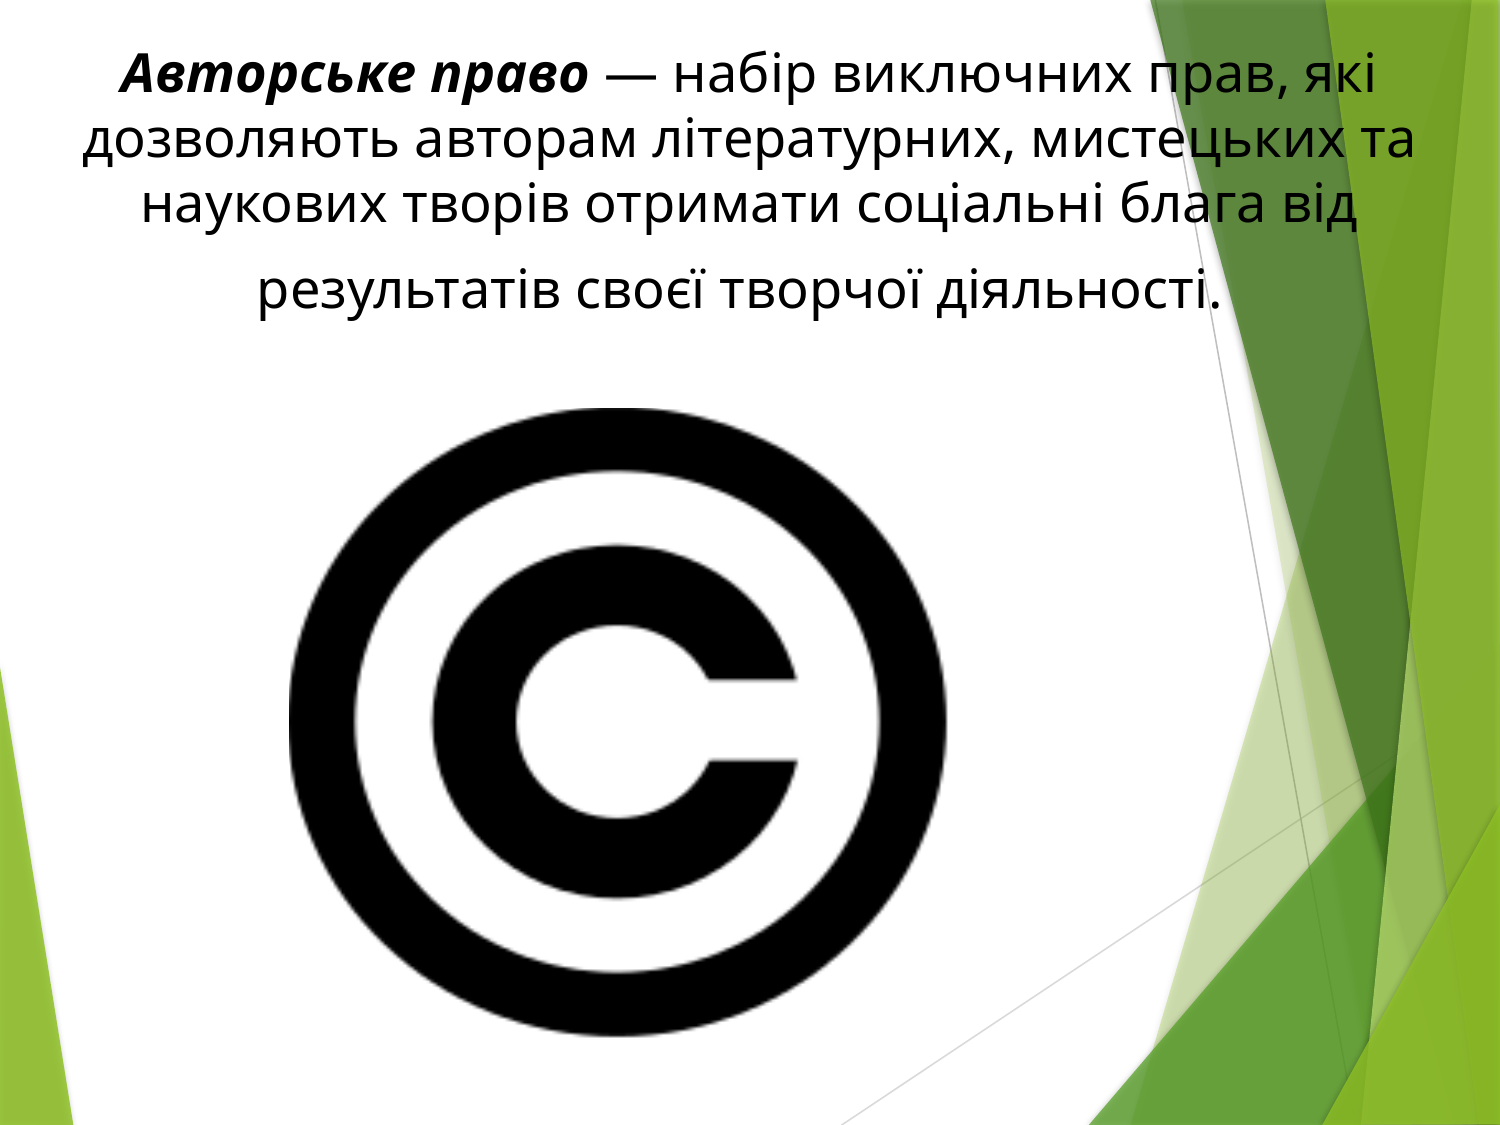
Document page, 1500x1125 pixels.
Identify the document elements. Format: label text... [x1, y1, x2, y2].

title Авторське право — набір виключних прав, які дозволяють авторам літературних, мистецьких та наукових творів отримати соціальні блага від результатів своєї творчої діяльності. [0, 31, 1500, 386]
picture [288, 408, 952, 1041]
